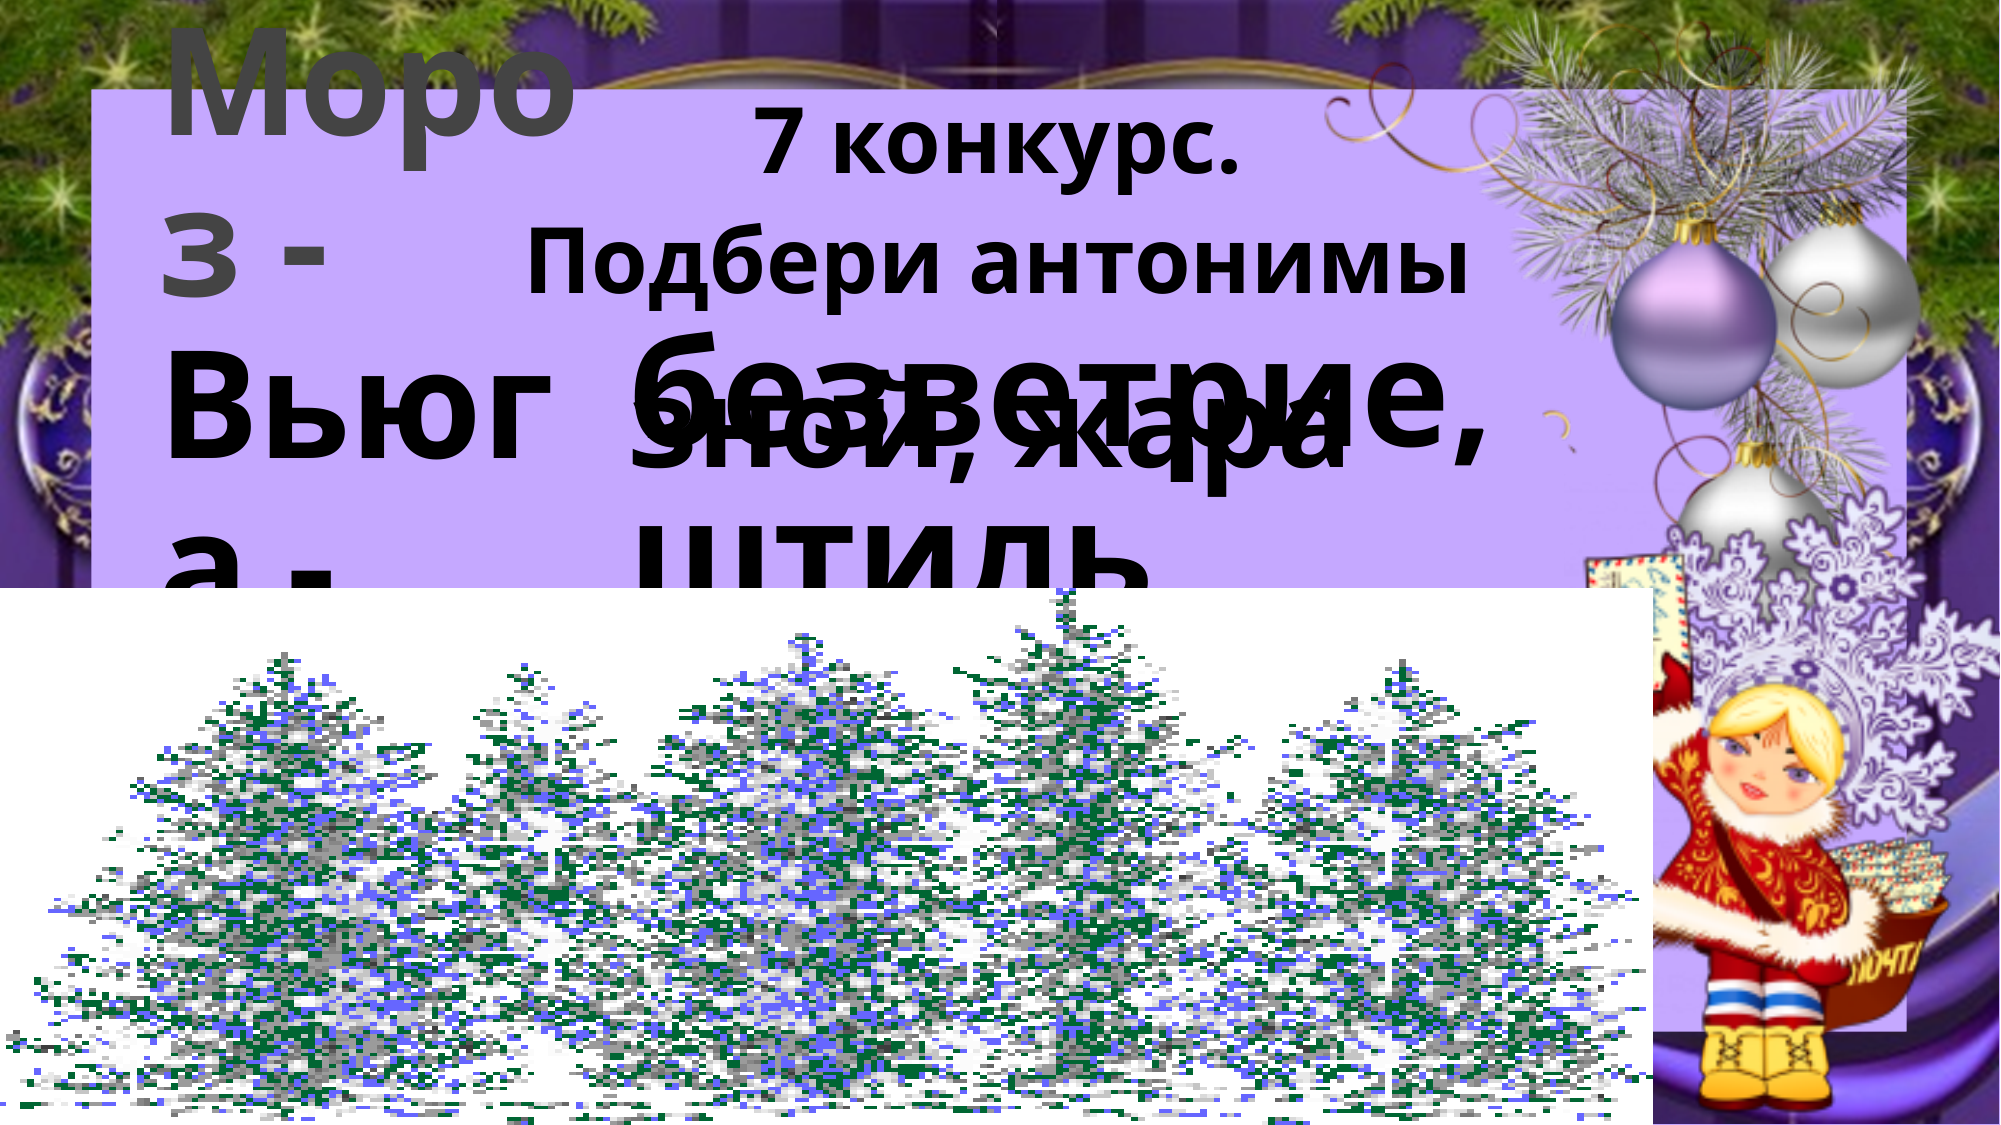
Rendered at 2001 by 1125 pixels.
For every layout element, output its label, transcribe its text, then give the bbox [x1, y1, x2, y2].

picture [0, 0, 2000, 1125]
title Мороз - Вьюга - [143, 343, 614, 588]
text_box безветрие, штиль [613, 463, 1653, 588]
text_box зной, жара [613, 349, 1449, 463]
list 7 конкурс. Подбери антонимы [89, 87, 1908, 343]
